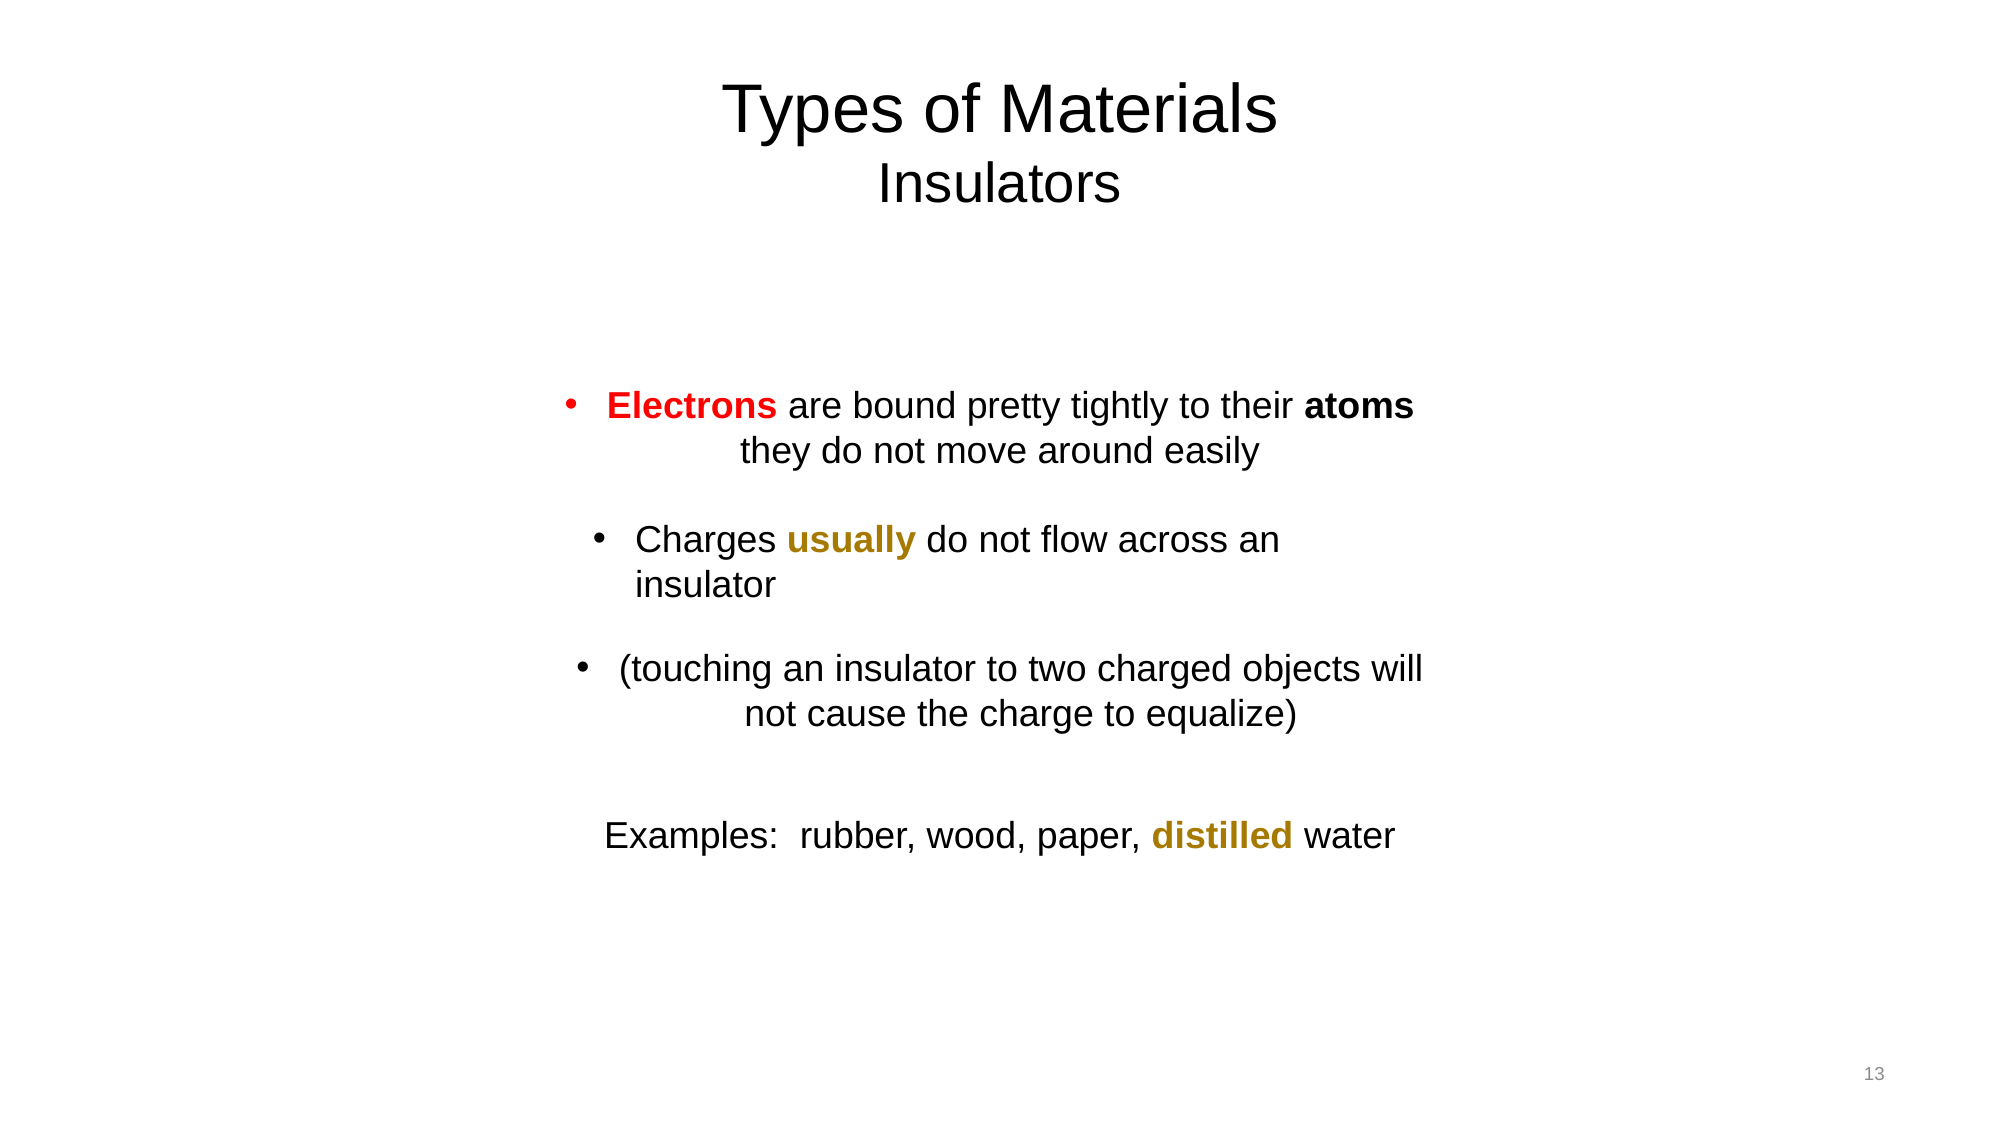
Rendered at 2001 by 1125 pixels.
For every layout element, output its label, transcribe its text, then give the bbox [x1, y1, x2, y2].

slide_number 13 [1433, 1042, 1900, 1103]
text_box (touching an insulator to two charged objects will not cause the charge to equalize) [549, 636, 1450, 742]
text_box Charges usually do not flow across an insulator [578, 507, 1422, 612]
text_box Electrons are bound pretty tightly to their atoms they do not move around easily [549, 373, 1450, 479]
title Types of Materials Insulators [99, 45, 1900, 233]
text_box Examples: rubber, wood, paper, distilled water [549, 803, 1450, 864]
